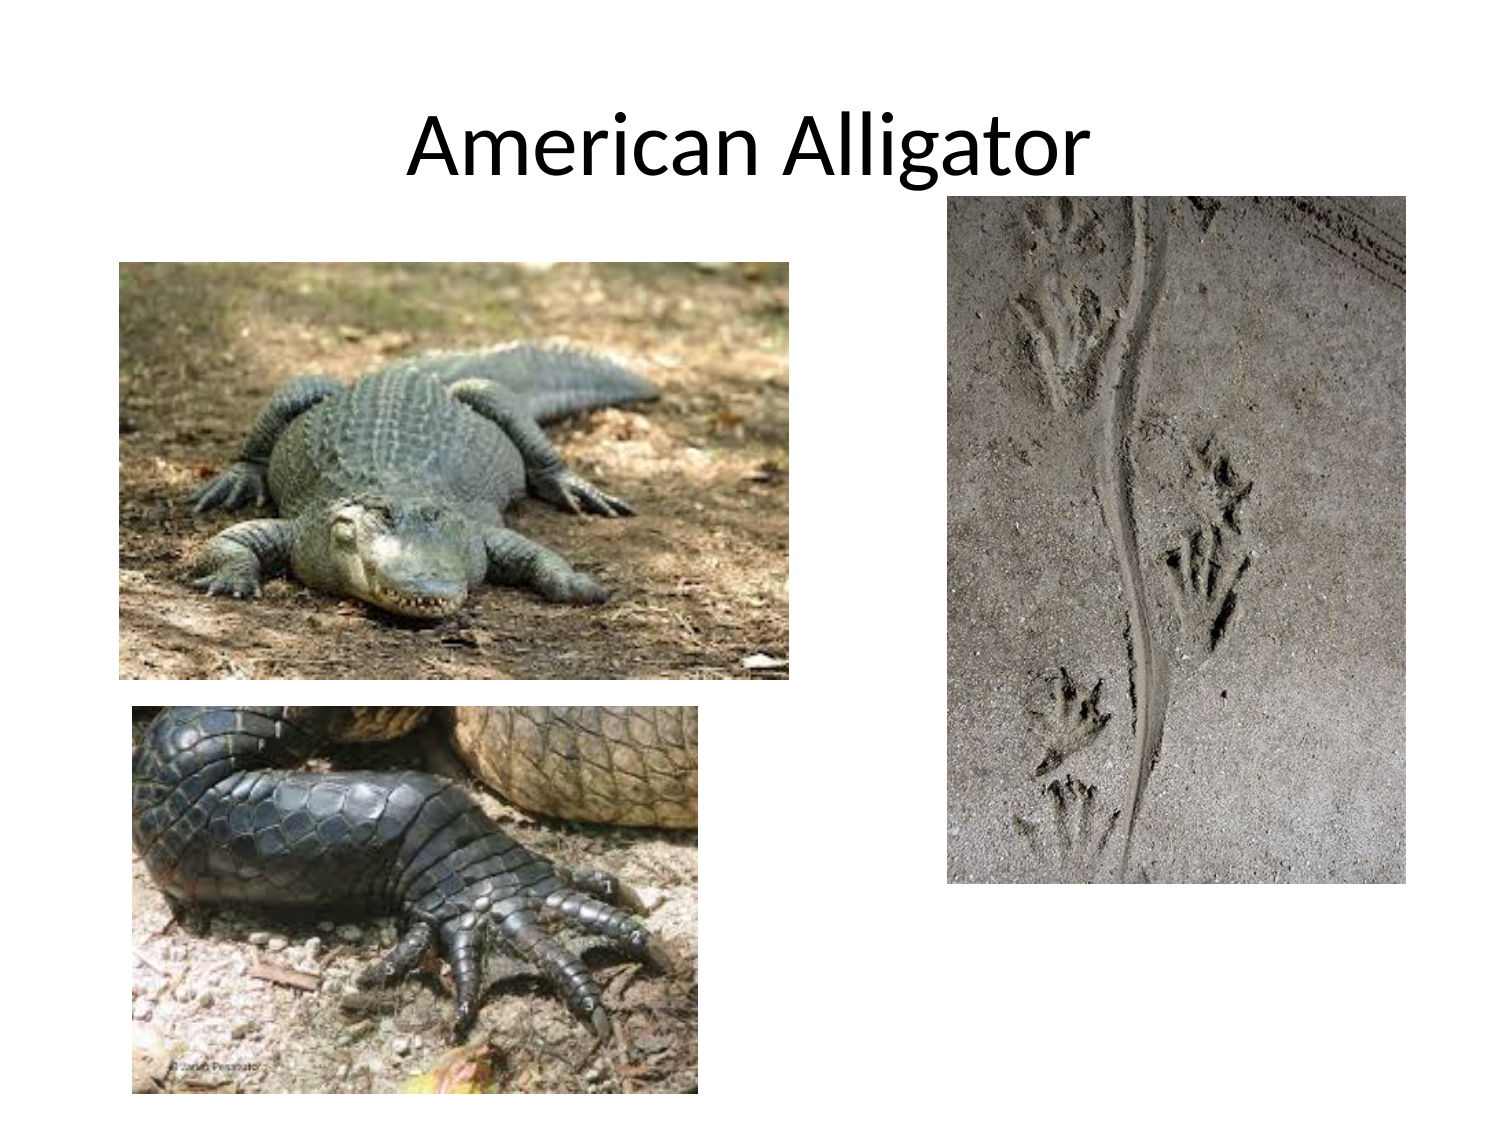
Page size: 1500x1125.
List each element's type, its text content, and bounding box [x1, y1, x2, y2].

picture [132, 705, 698, 1094]
picture [946, 196, 1406, 884]
title American Alligator [75, 45, 1425, 233]
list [74, 262, 834, 680]
